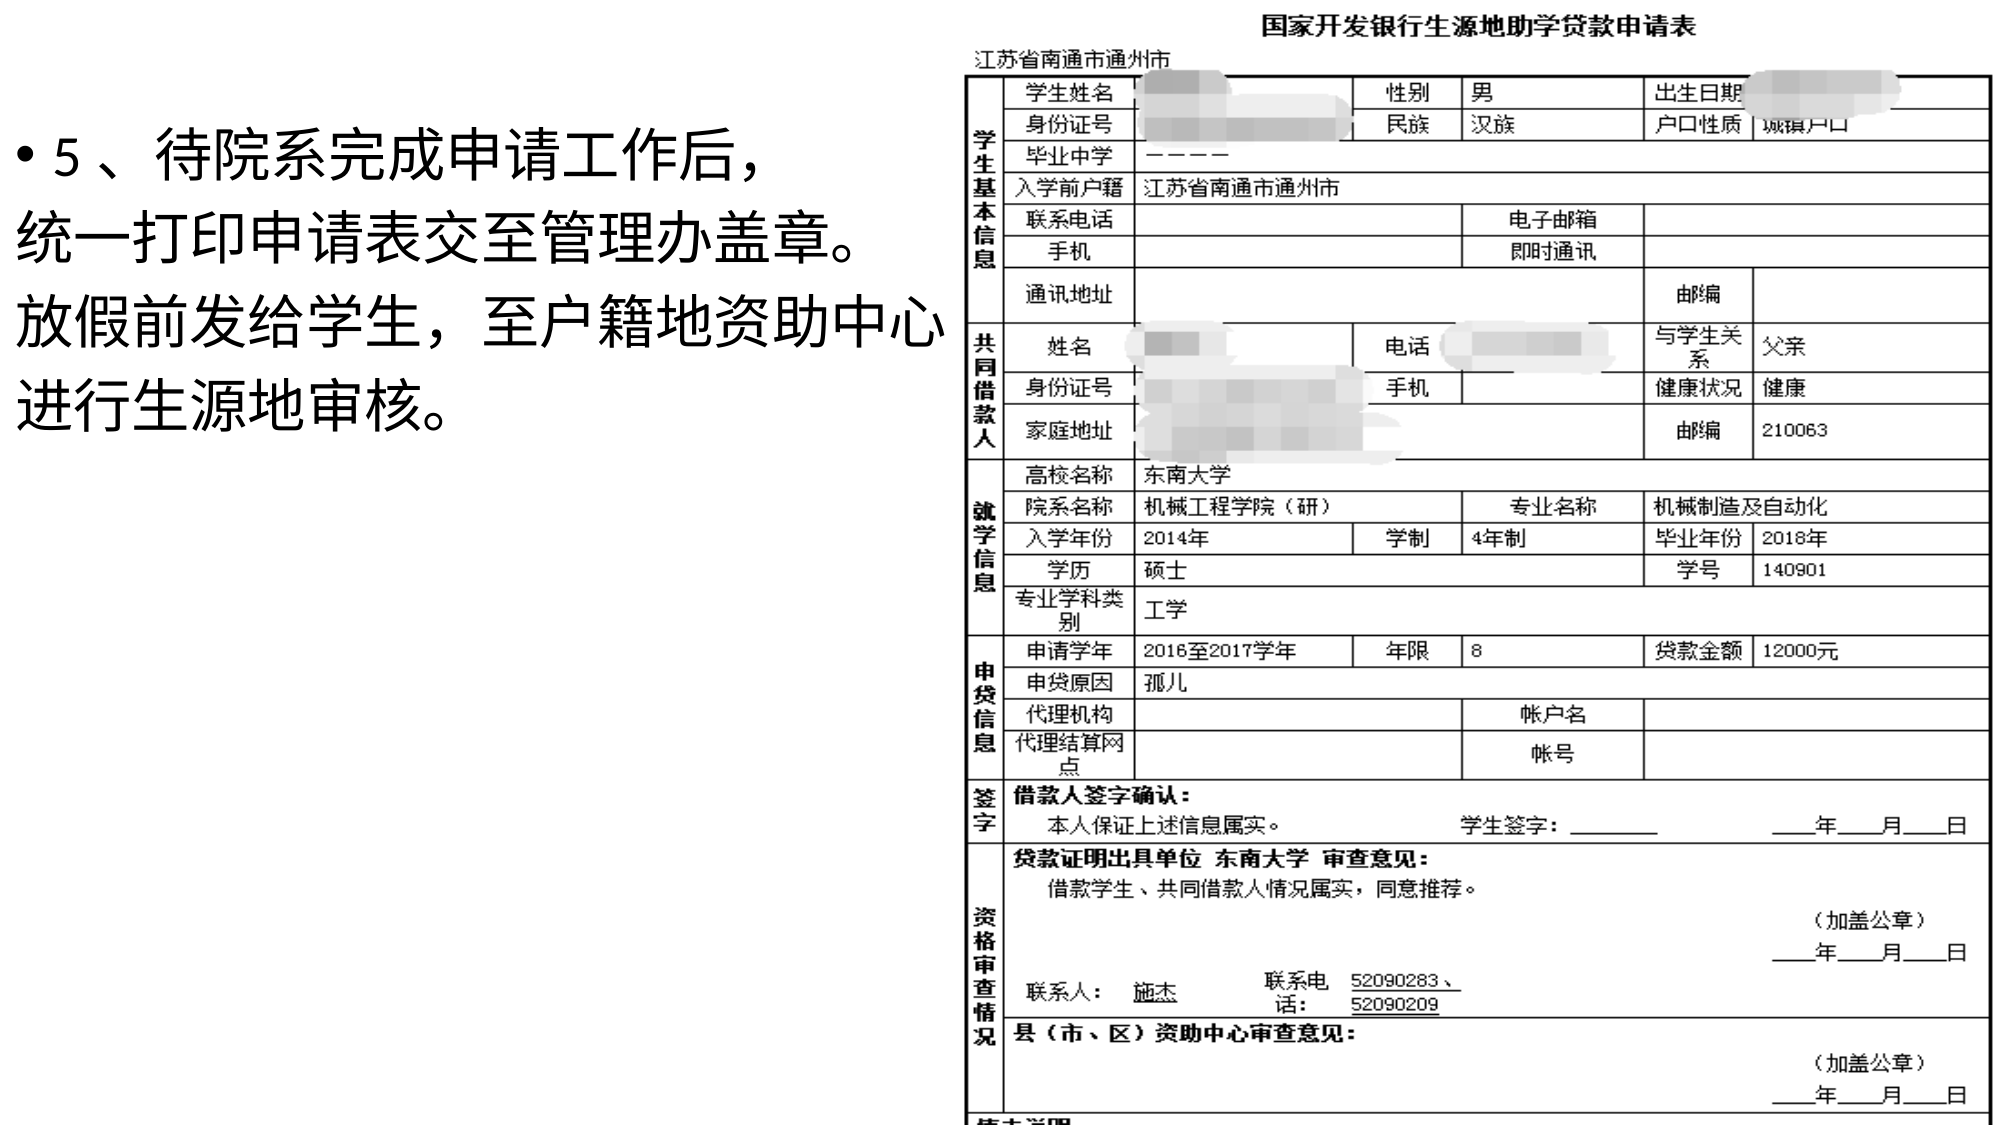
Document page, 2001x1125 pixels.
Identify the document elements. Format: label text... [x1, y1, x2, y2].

picture [954, 0, 2000, 1125]
list 5、待院系完成申请工作后， 统一打印申请表交至管理办盖章。 放假前发给学生，至户籍地资助中心 进行生源地审核。 [0, 118, 954, 1007]
